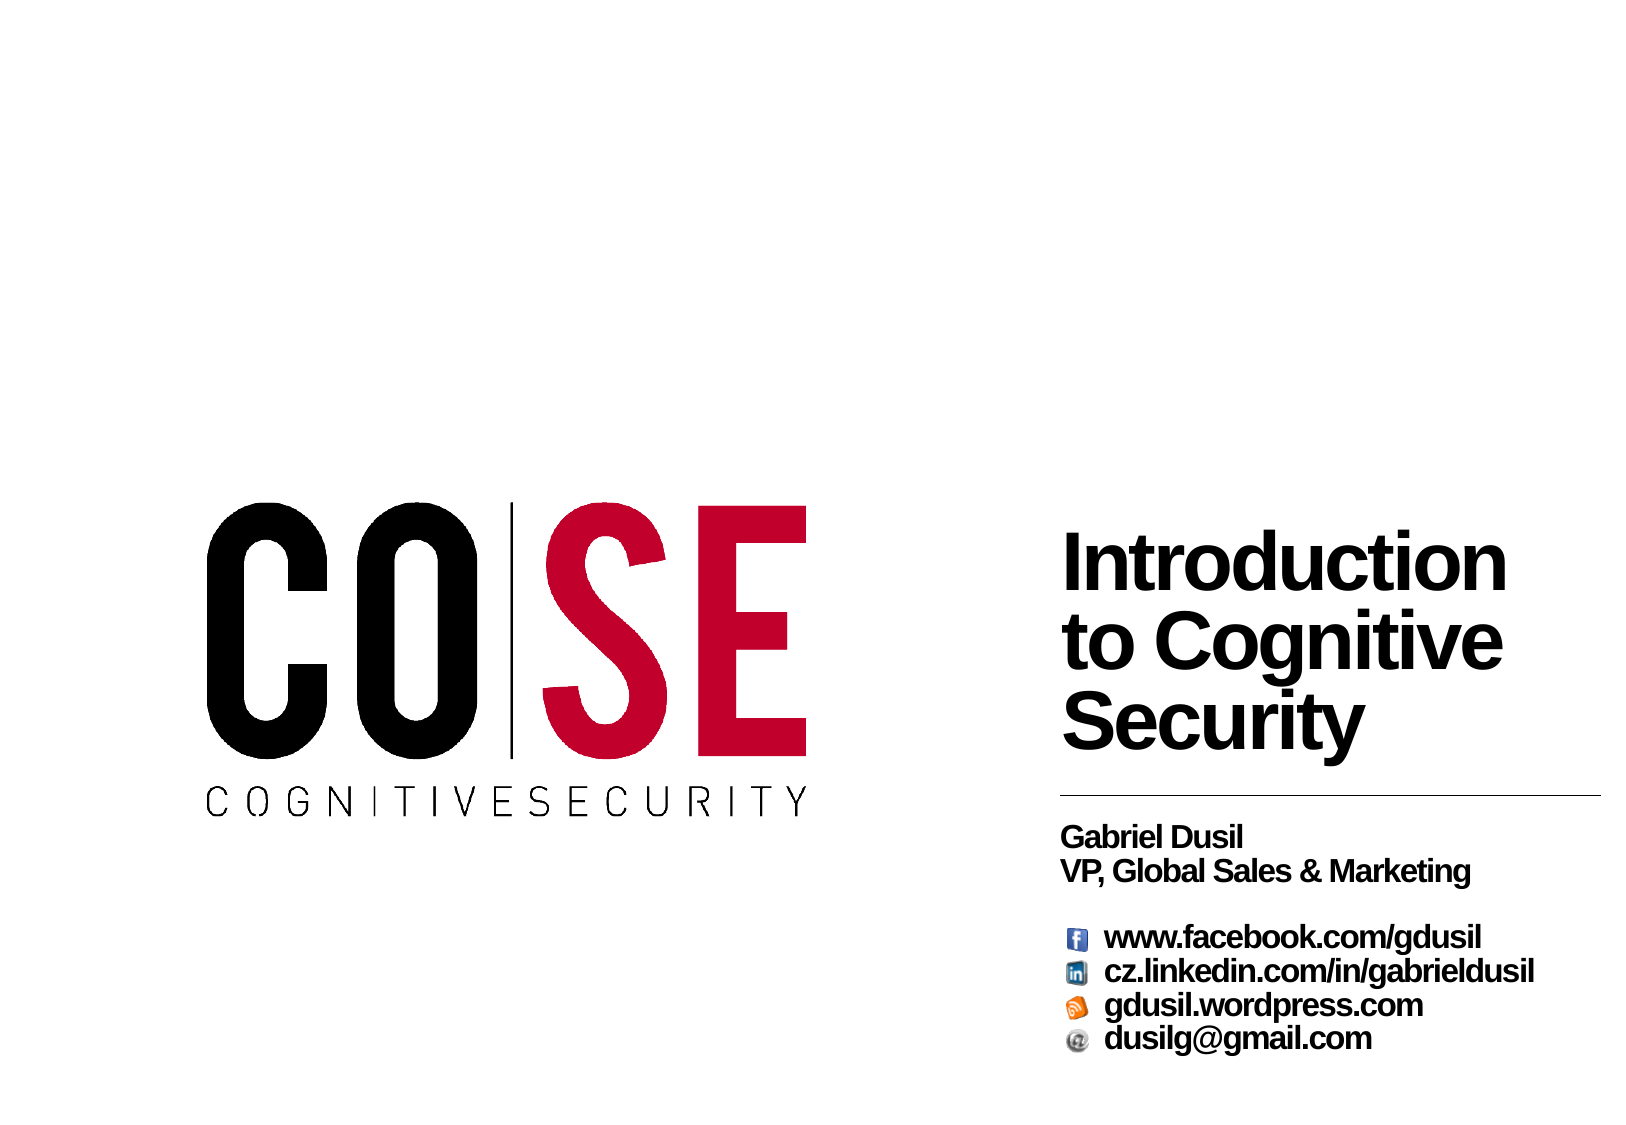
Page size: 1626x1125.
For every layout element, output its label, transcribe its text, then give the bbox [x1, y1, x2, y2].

title Introduction to Cognitive Security [1061, 28, 1605, 774]
picture [1065, 1028, 1089, 1053]
picture [1065, 995, 1089, 1020]
picture [204, 500, 810, 819]
picture [1066, 960, 1088, 986]
picture [1066, 927, 1088, 952]
